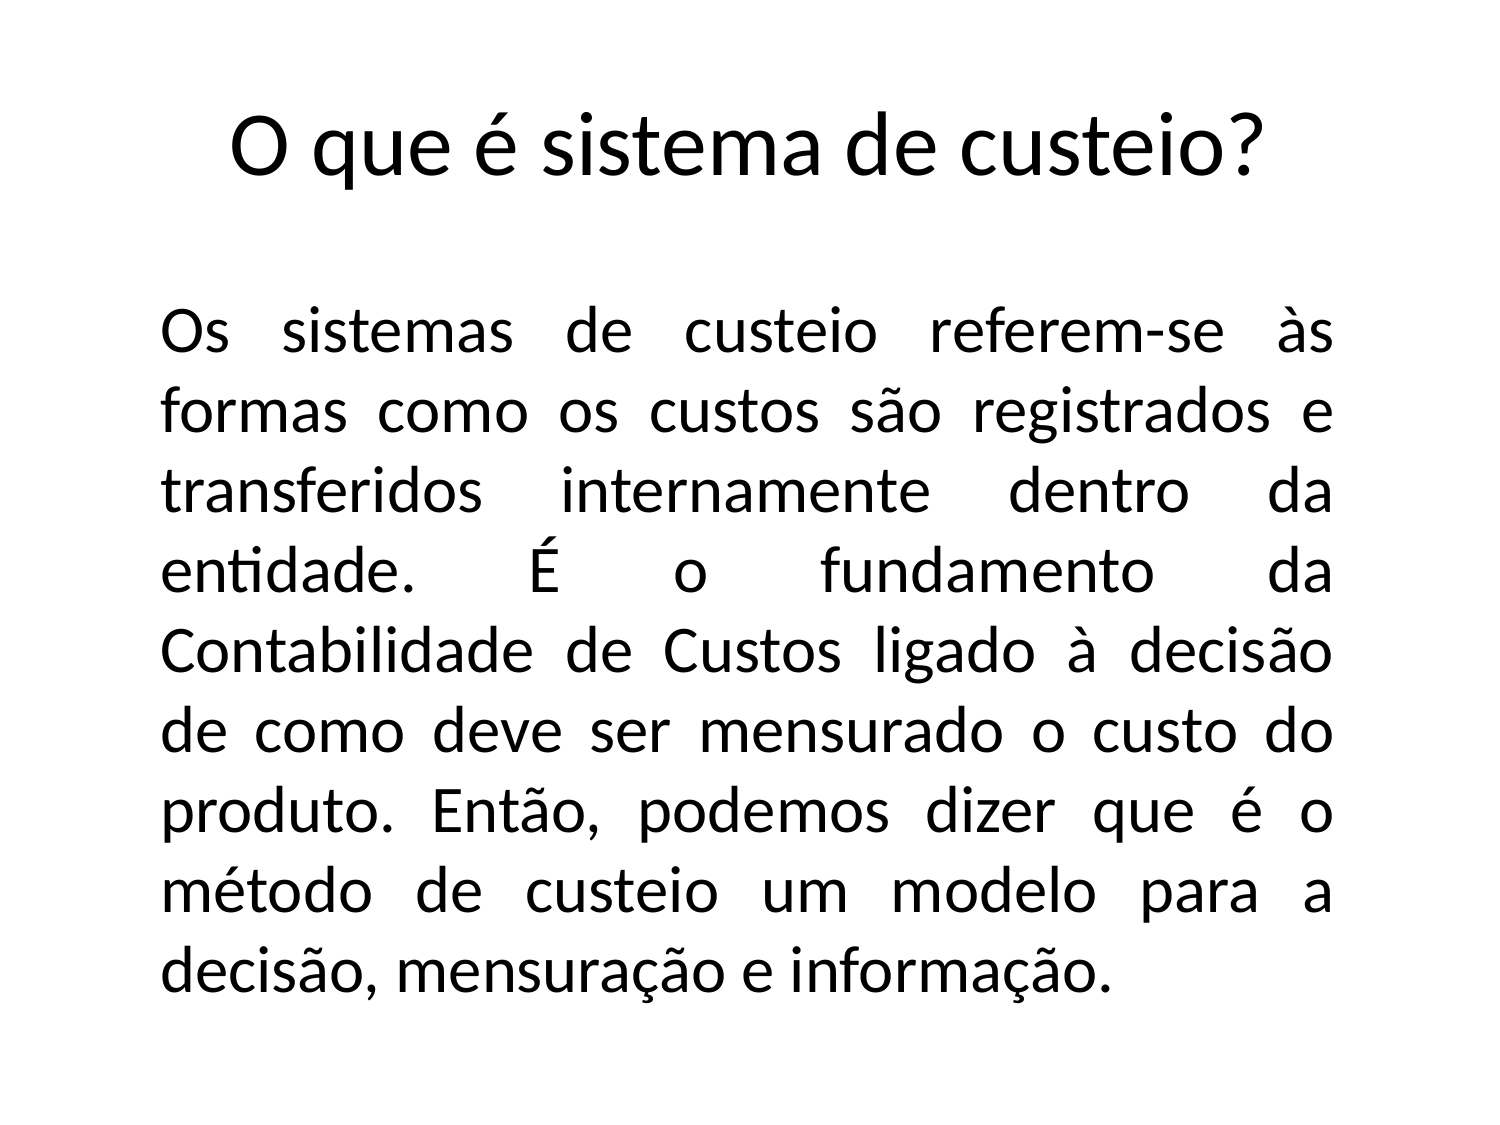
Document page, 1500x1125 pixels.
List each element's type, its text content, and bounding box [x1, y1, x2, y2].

text_box Os sistemas de custeio referem-se às formas como os custos são registrados e transferidos internamente dentro da entidade. É o fundamento da Contabilidade de Custos ligado à decisão de como deve ser mensurado o custo do produto. Então, podemos dizer que é o método de custeio um modelo para a decisão, mensuração e informação. [145, 278, 1351, 1014]
title O que é sistema de custeio? [75, 45, 1425, 233]
